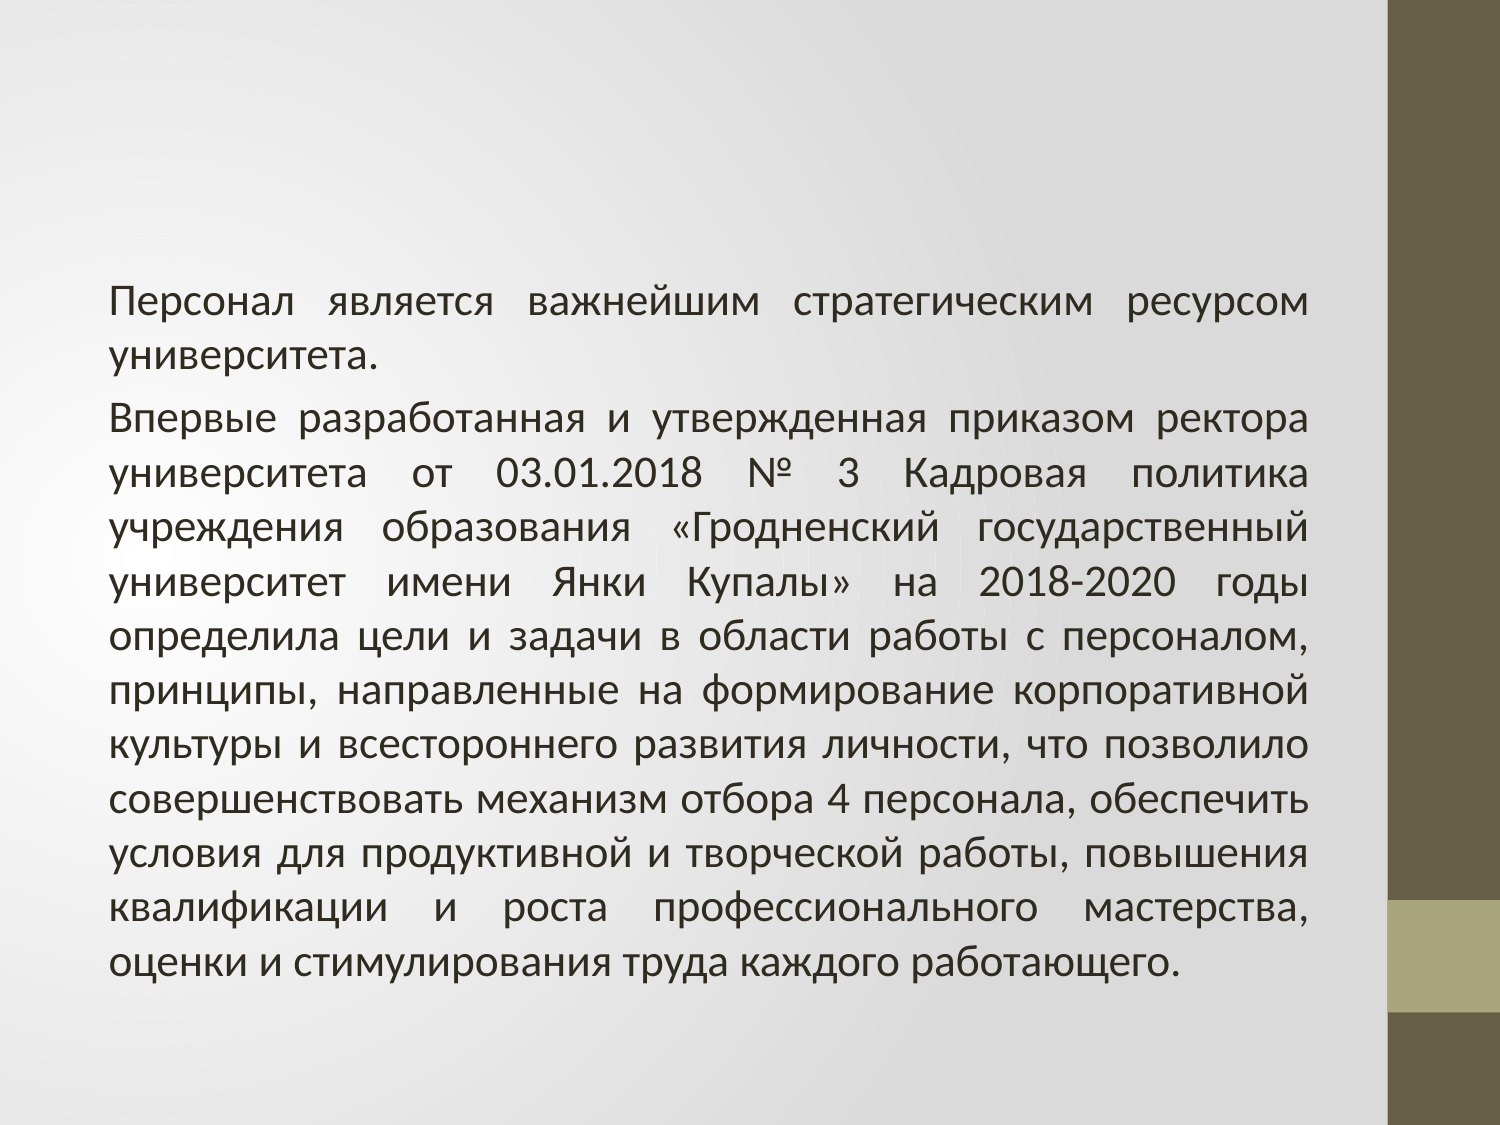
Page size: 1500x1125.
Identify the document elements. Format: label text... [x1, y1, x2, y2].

list Персонал является важнейшим стратегическим ресурсом университета. Впервые разработанная и утвержденная приказом ректора университета от 03.01.2018 № 3 Кадровая политика учреждения образования «Гродненский государственный университет имени Янки Купалы» на 2018-2020 годы определила цели и задачи в области работы с персоналом, принципы, направленные на формирование корпоративной культуры и всестороннего развития личности, что позволило совершенствовать механизм отбора 4 персонала, обеспечить условия для продуктивной и творческой работы, повышения квалификации и роста профессионального мастерства, оценки и стимулирования труда каждого работающего. [75, 262, 1325, 1050]
